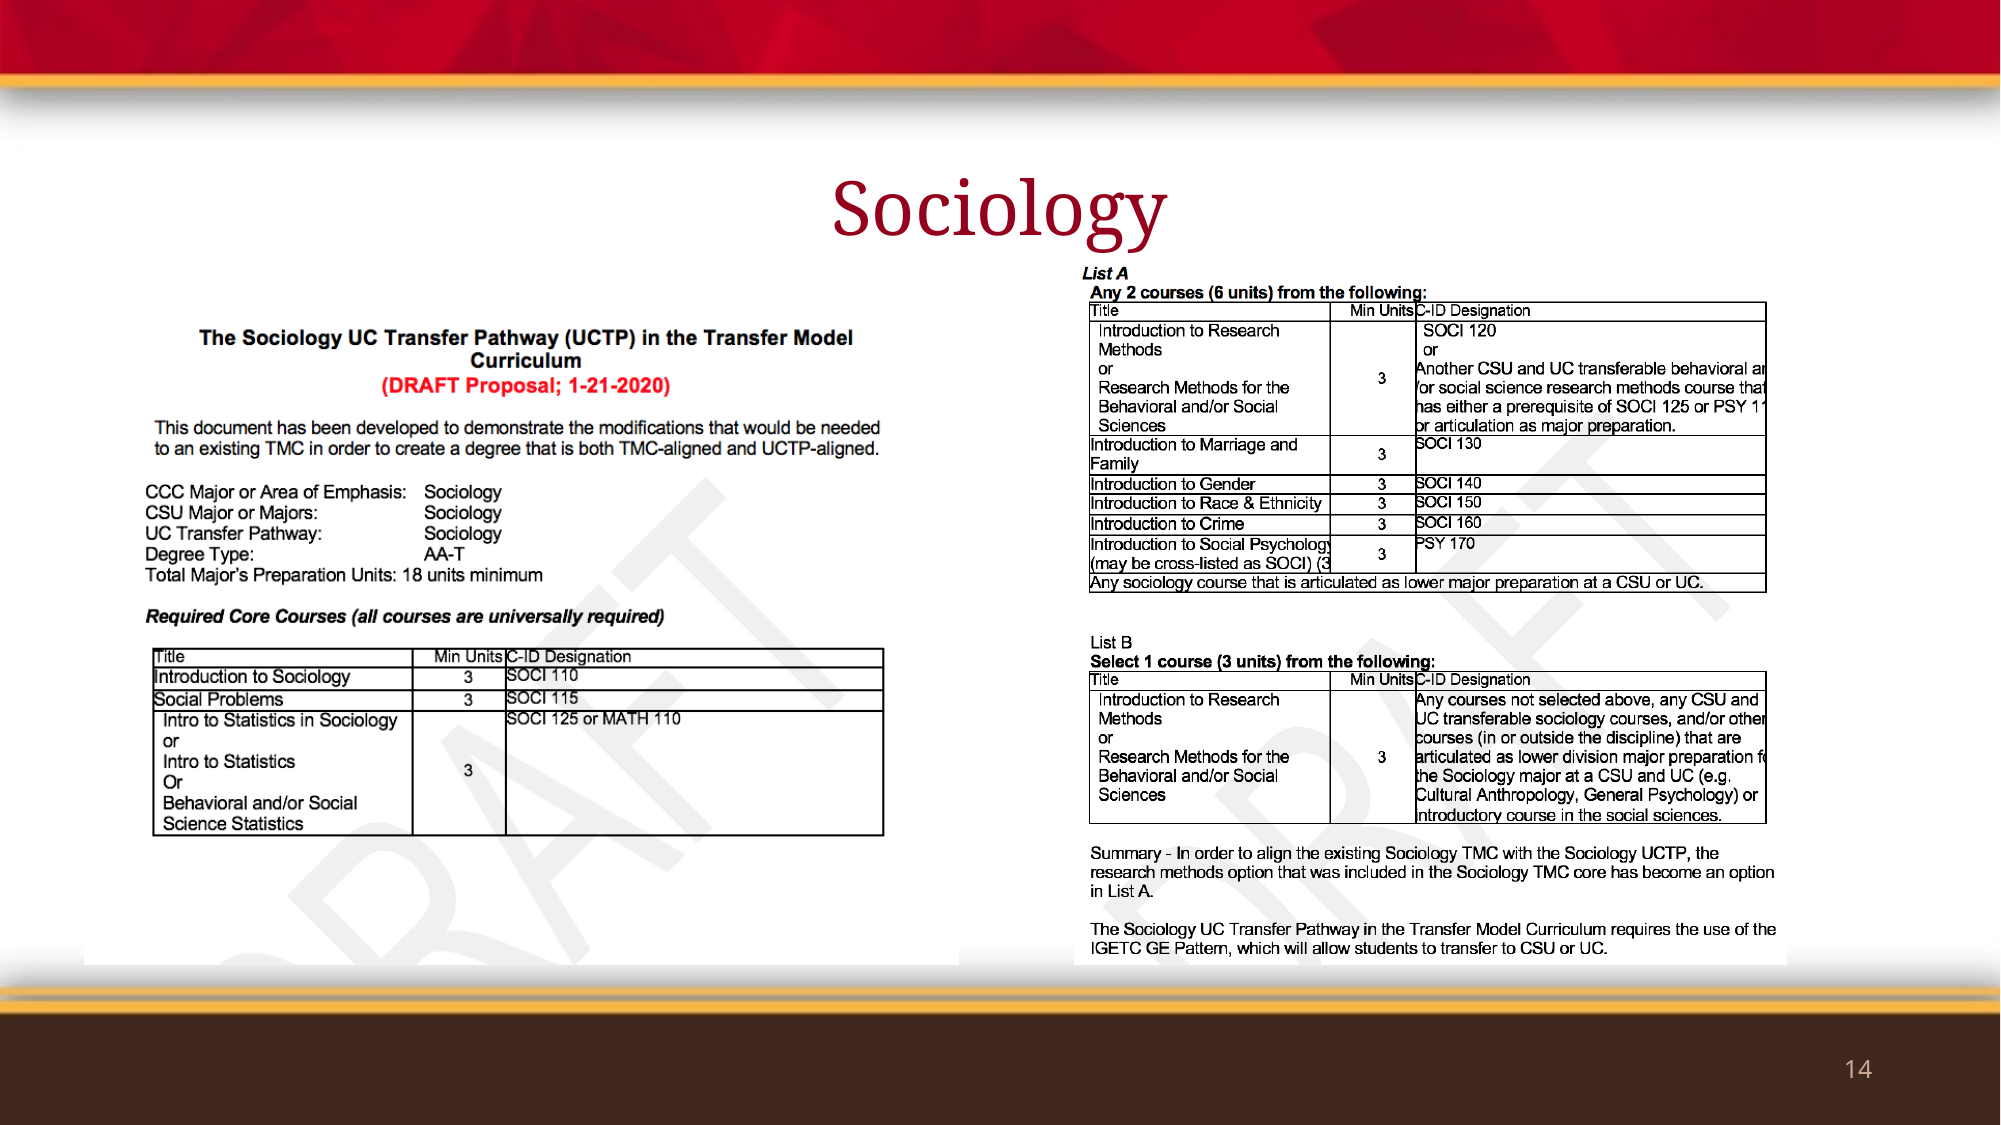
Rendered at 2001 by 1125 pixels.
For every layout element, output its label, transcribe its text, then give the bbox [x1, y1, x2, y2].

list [84, 260, 959, 965]
title Sociology [137, 117, 1863, 306]
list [1074, 260, 1787, 965]
